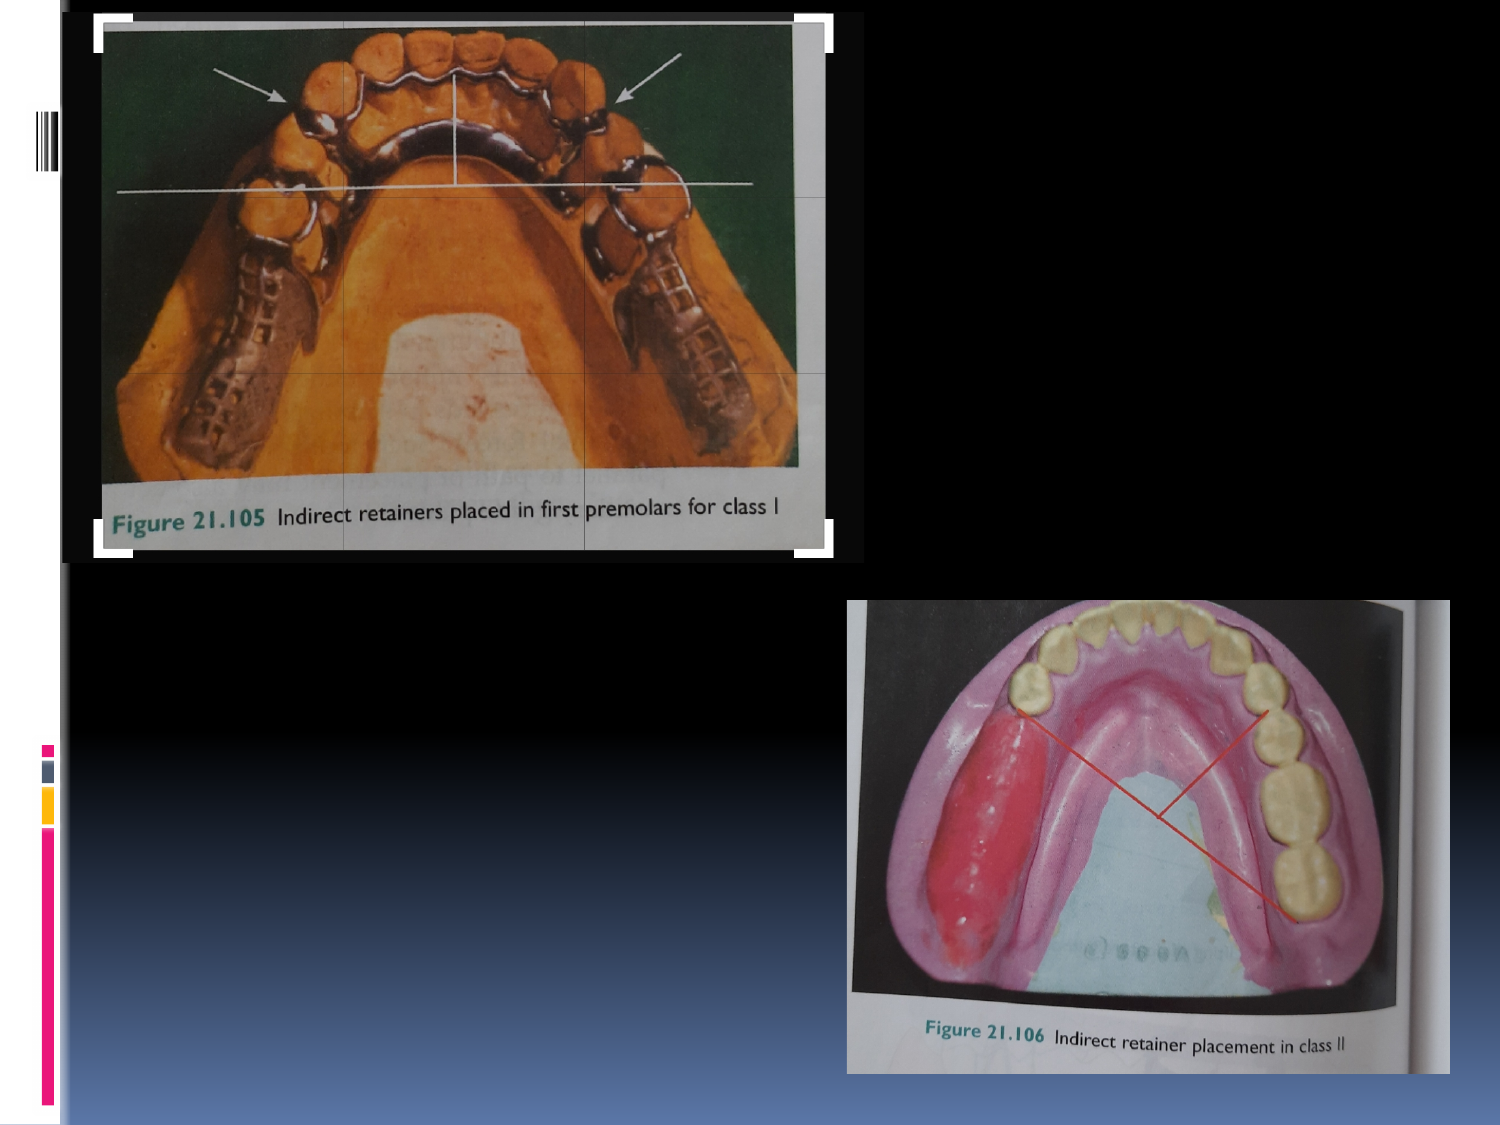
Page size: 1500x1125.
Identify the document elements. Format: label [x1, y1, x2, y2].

picture [846, 599, 1451, 1074]
list [61, 12, 865, 563]
